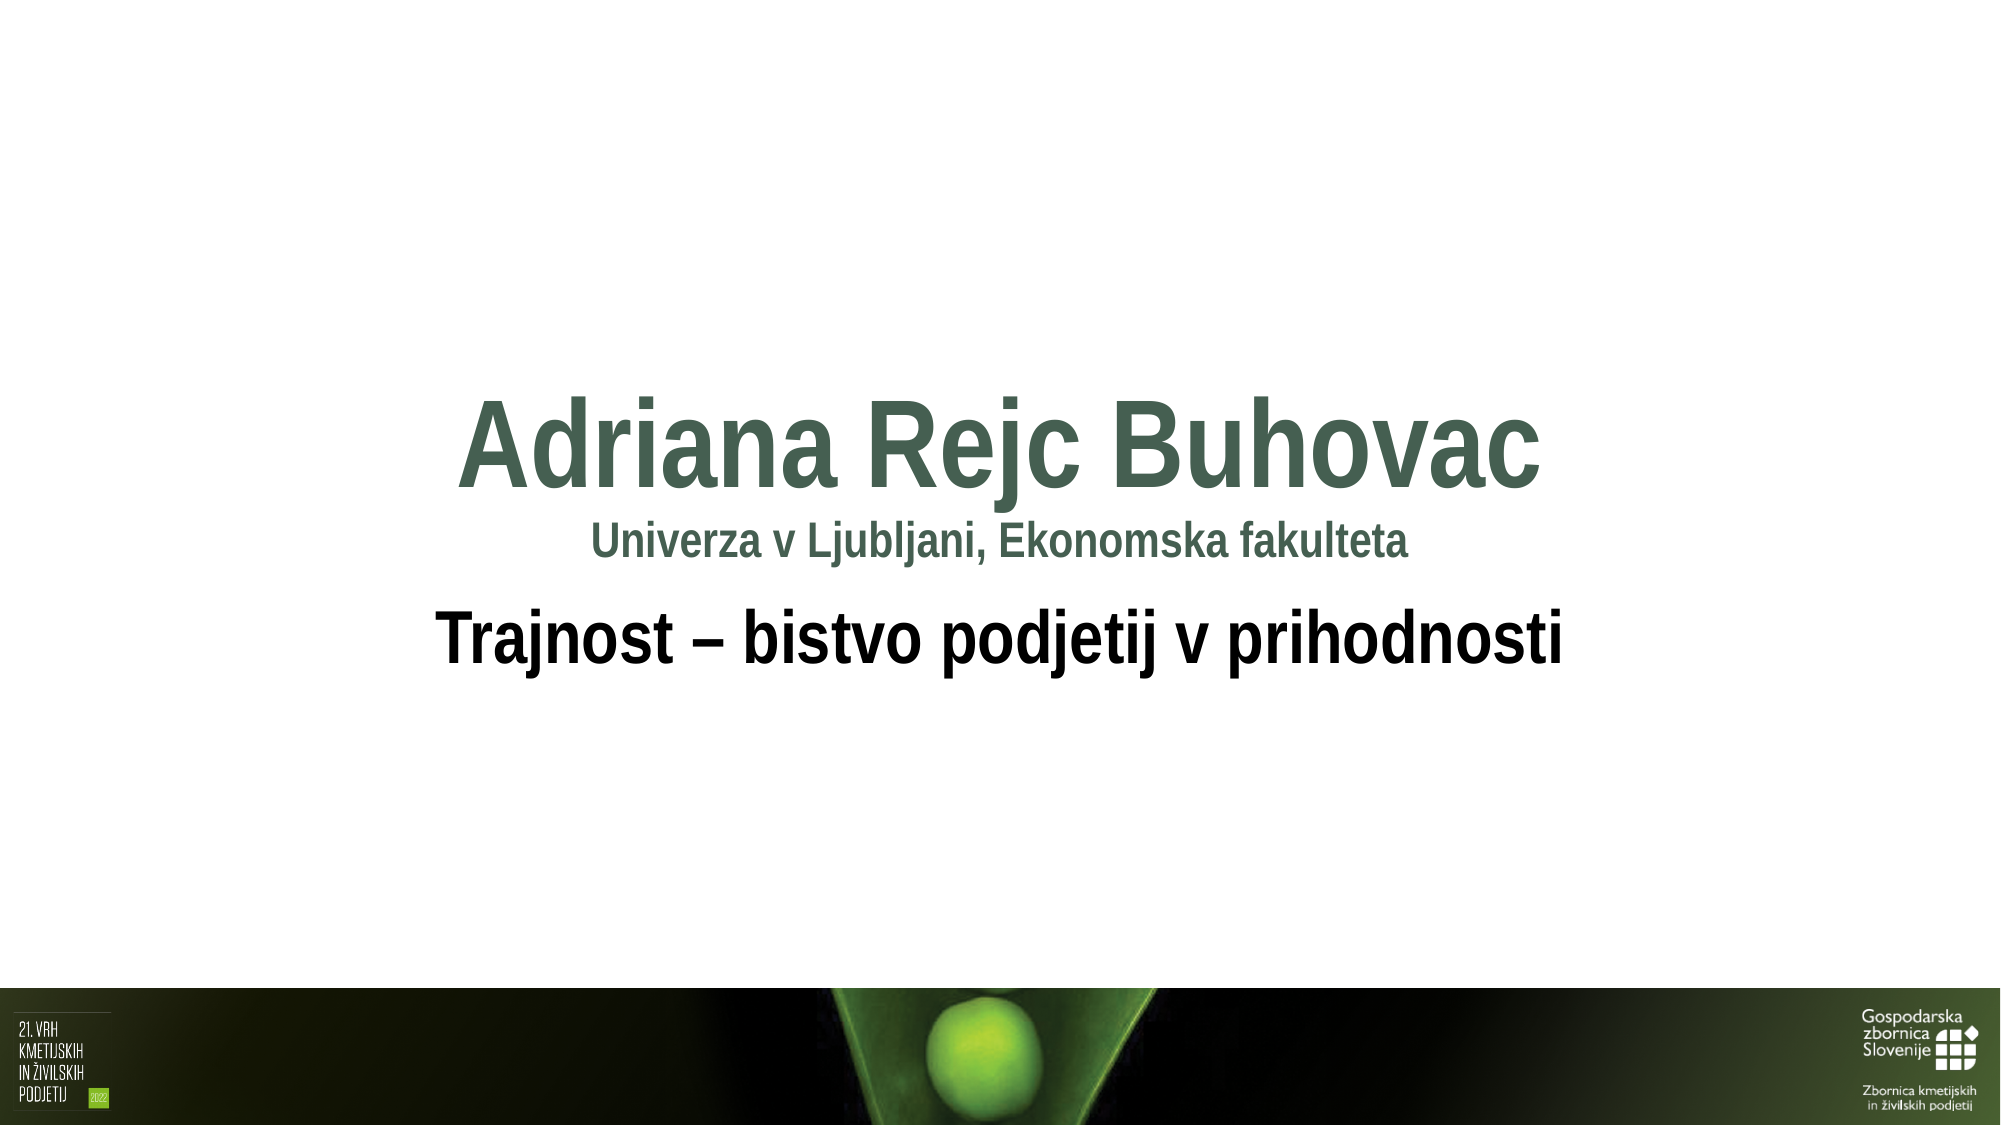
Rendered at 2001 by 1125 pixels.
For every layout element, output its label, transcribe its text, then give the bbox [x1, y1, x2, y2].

subtitle Trajnost – bistvo podjetij v prihodnosti [249, 590, 1750, 863]
picture [0, 988, 2001, 1125]
title Adriana Rejc Buhovac Univerza v Ljubljani, Ekonomska fakulteta [249, 184, 1750, 576]
